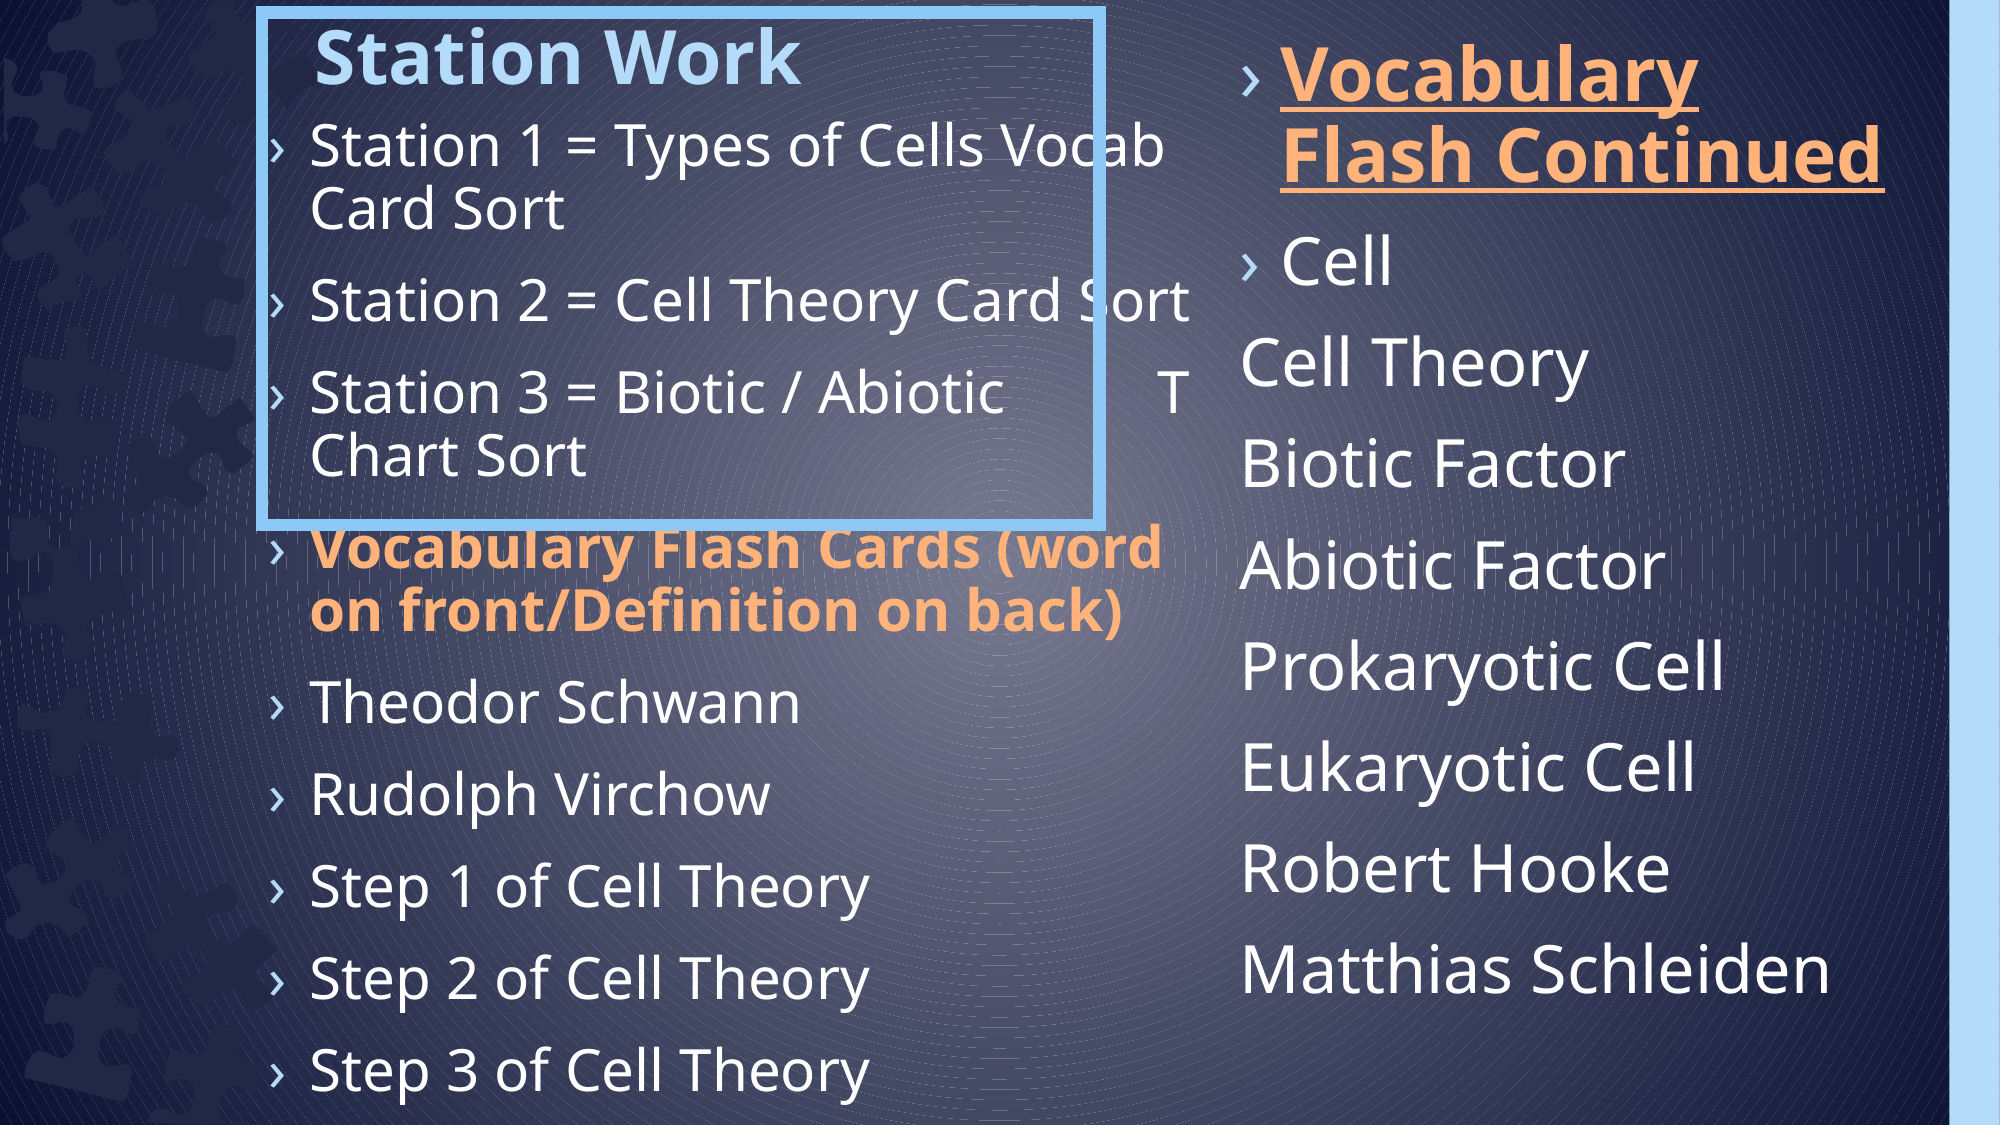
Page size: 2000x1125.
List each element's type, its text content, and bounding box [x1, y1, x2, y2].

list Station 1 = Types of Cells Vocab Card Sort Station 2 = Cell Theory Card Sort Station 3 = Biotic / Abiotic T Chart Sort Vocabulary Flash Cards (word on front/Definition on back) Theodor Schwann Rudolph Virchow Step 1 of Cell Theory Step 2 of Cell Theory Step 3 of Cell Theory [253, 108, 1218, 1113]
text_box [261, 11, 1101, 526]
list Vocabulary Flash Continued Cell Cell Theory Biotic Factor Abiotic Factor Prokaryotic Cell Eukaryotic Cell Robert Hooke Matthias Schleiden [1224, 29, 1912, 1125]
title Station Work [299, 0, 1905, 109]
